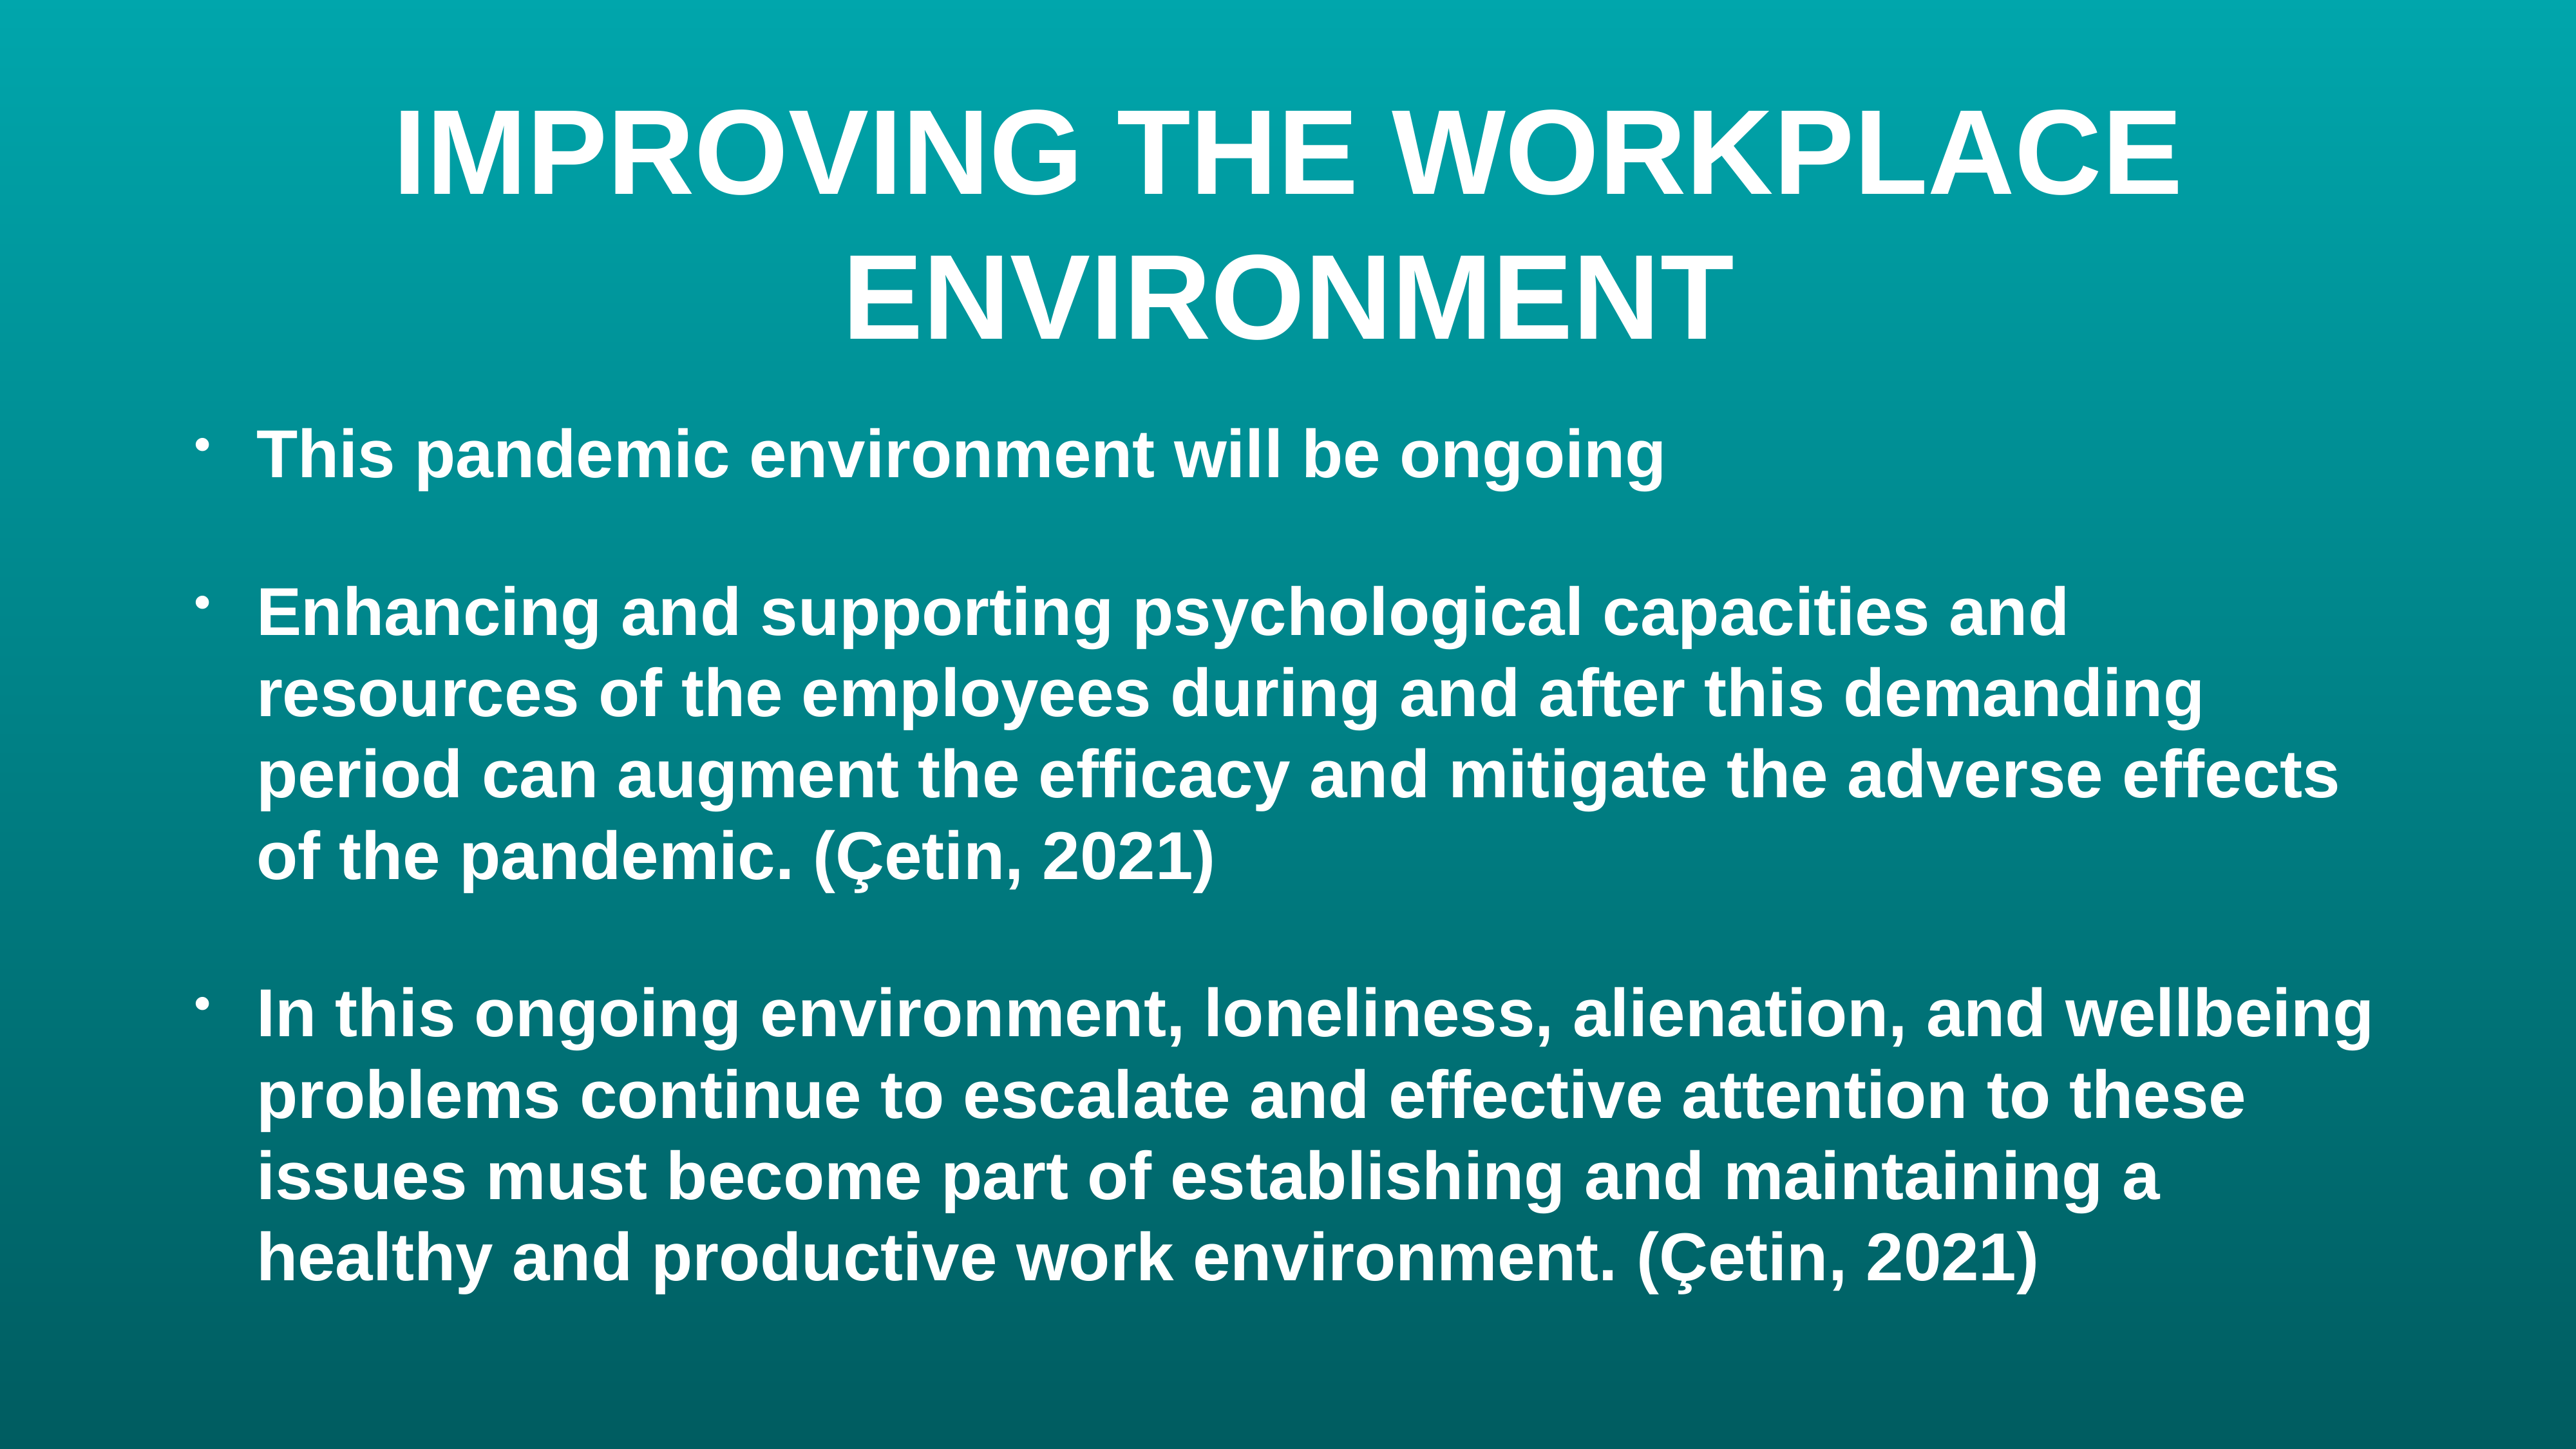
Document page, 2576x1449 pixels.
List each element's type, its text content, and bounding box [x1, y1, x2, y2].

title IMPROVING THE WORKPLACE ENVIRONMENT [189, 60, 2389, 376]
list This pandemic environment will be ongoing Enhancing and supporting psychological capacities and resources of the employees during and after this demanding period can augment the efficacy and mitigate the adverse effects of the pandemic. (Çetin, 2021) In this ongoing environment, loneliness, alienation, and wellbeing problems continue to escalate and effective attention to these issues must become part of establishing and maintaining a healthy and productive work environment. (Çetin, 2021) [188, 384, 2388, 1320]
